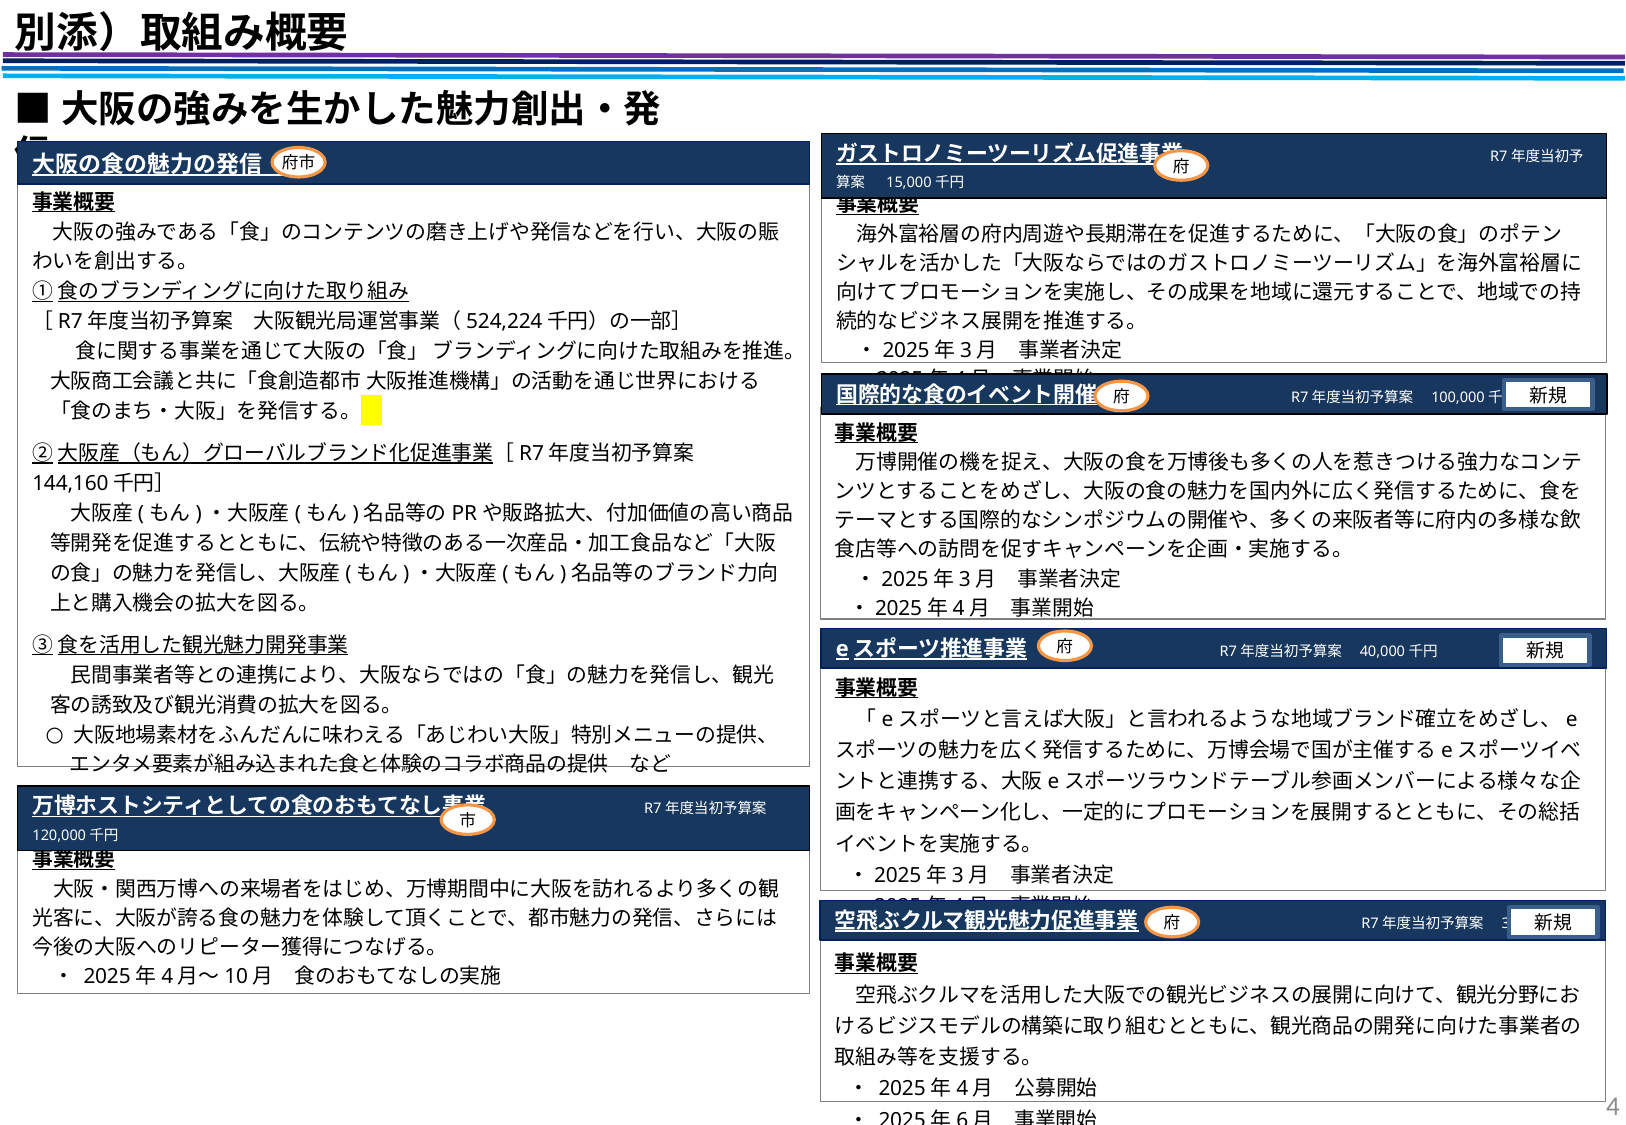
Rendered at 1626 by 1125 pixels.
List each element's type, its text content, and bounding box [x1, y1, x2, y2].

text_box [999, 627, 1131, 664]
text_box 大阪の食の魅力の発信 [17, 141, 810, 184]
text_box 事業概要 大阪・関西万博への来場者をはじめ、万博期間中に大阪を訪れるより多くの観光客に、大阪が誇る食の魅力を体験して頂くことで、都市魅力の発信、さらには今後の大阪へのリピーター獲得につなげる。 ・ 2025年4月～10月 食のおもてなしの実施 [17, 851, 810, 994]
text_box 国際的な食のイベント開催 R7年度当初予算案 100,000千円 [821, 374, 1608, 414]
text_box 新規 [1499, 633, 1592, 667]
text_box eスポーツ推進事業 R7年度当初予算案 40,000千円 [1131, 628, 1607, 669]
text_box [1, 54, 1625, 79]
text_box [1106, 904, 1238, 941]
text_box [1115, 147, 1247, 184]
text_box 別添）取組み概要 [0, 0, 1625, 53]
text_box eスポーツ推進事業 R7年度当初予算案 40,000千円 [820, 628, 997, 669]
text_box 万博ホストシティとしての食のおもてなし事業 R7年度当初予算案 120,000千円 [17, 786, 810, 851]
text_box 事業概要 海外富裕層の府内周遊や長期滞在を促進するために、「大阪の食」のポテンシャルを活かした「大阪ならではのガストロノミーツーリズム」を海外富裕層に向けてプロモーションを実施し、その成果を地域に還元することで、地域での持続的なビジネス展開を推進する。 ・2025年3月 事業者決定 ・2025年4月 事業開始 [821, 198, 1607, 363]
text_box 事業概要 空飛ぶクルマを活用した大阪での観光ビジネスの展開に向けて、観光分野におけるビジスモデルの構築に取り組むとともに、観光商品の開発に向けた事業者の取組み等を支援する。 ・ 2025年4月 公募開始 ・ 2025年6月 事業開始 [820, 941, 1606, 1102]
slide_number 4 [1577, 1078, 1625, 1125]
text_box ■大阪の強みを生かした魅力創出・発信 [0, 90, 688, 183]
text_box 事業概要 大阪の強みである「食」のコンテンツの磨き上げや発信などを行い、大阪の賑わいを創出する。 ①食のブランディングに向けた取り組み ［R7年度当初予算案 大阪観光局運営事業（524,224千円）の一部］ 食に関する事業を通じて大阪の「食」 ブランディングに向けた取組みを推進。大阪商工会議と共に「食創造都市 大阪推進機構」の活動を通じ世界における「食のまち・大阪」を発信する。 ②大阪産（もん）グローバルブランド化促進事業［R7年度当初予算案 144,160千円］ 大阪産(もん)・大阪産(もん)名品等のPRや販路拡大、付加価値の高い商品等開発を促進するとともに、伝統や特徴のある一次産品・加工食品など「大阪の食」の魅力を発信し、大阪産(もん)・大阪産(もん)名品等のブランド力向上と購入機会の拡大を図る。 ③食を活用した観光魅力開発事業 民間事業者等との連携により、大阪ならではの「食」の魅力を発信し、観光客の誘致及び観光消費の拡大を図る。 大阪地場素材をふんだんに味わえる「あじわい大阪」特別メニューの提供、 エンタメ要素が組み込まれた食と体験のコラボ商品の提供 など [17, 184, 810, 767]
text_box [1056, 378, 1187, 414]
text_box 空飛ぶクルマ観光魅力促進事業 R7年度当初予算案 380,177千円 [820, 900, 1606, 941]
text_box 事業概要 万博開催の機を捉え、大阪の食を万博後も多くの人を惹きつける強力なコンテンツとすることをめざし、大阪の食の魅力を国内外に広く発信するために、食をテーマとする国際的なシンポジウムの開催や、多くの来阪者等に府内の多様な飲食店等への訪問を促すキャンペーンを企画・実施する。 ・2025年3月 事業者決定 ・2025年4月 事業開始 [820, 407, 1606, 620]
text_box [233, 144, 364, 181]
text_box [402, 801, 533, 838]
text_box 事業概要 「eスポーツと言えば大阪」と言われるような地域ブランド確立をめざし、eスポーツの魅力を広く発信するために、万博会場で国が主催するeスポーツイベントと連携する、大阪eスポーツラウンドテーブル参画メンバーによる様々な企画をキャンペーン化し、一定的にプロモーションを展開するとともに、その総括イベントを実施する。 ・2025年3月 事業者決定 ・2025年4月 事業開始 [820, 669, 1606, 891]
text_box ガストロノミーツーリズム促進事業 R7年度当初予算案 15,000千円 [821, 133, 1607, 198]
text_box 新規 [1502, 378, 1595, 411]
text_box 新規 [1507, 905, 1600, 939]
